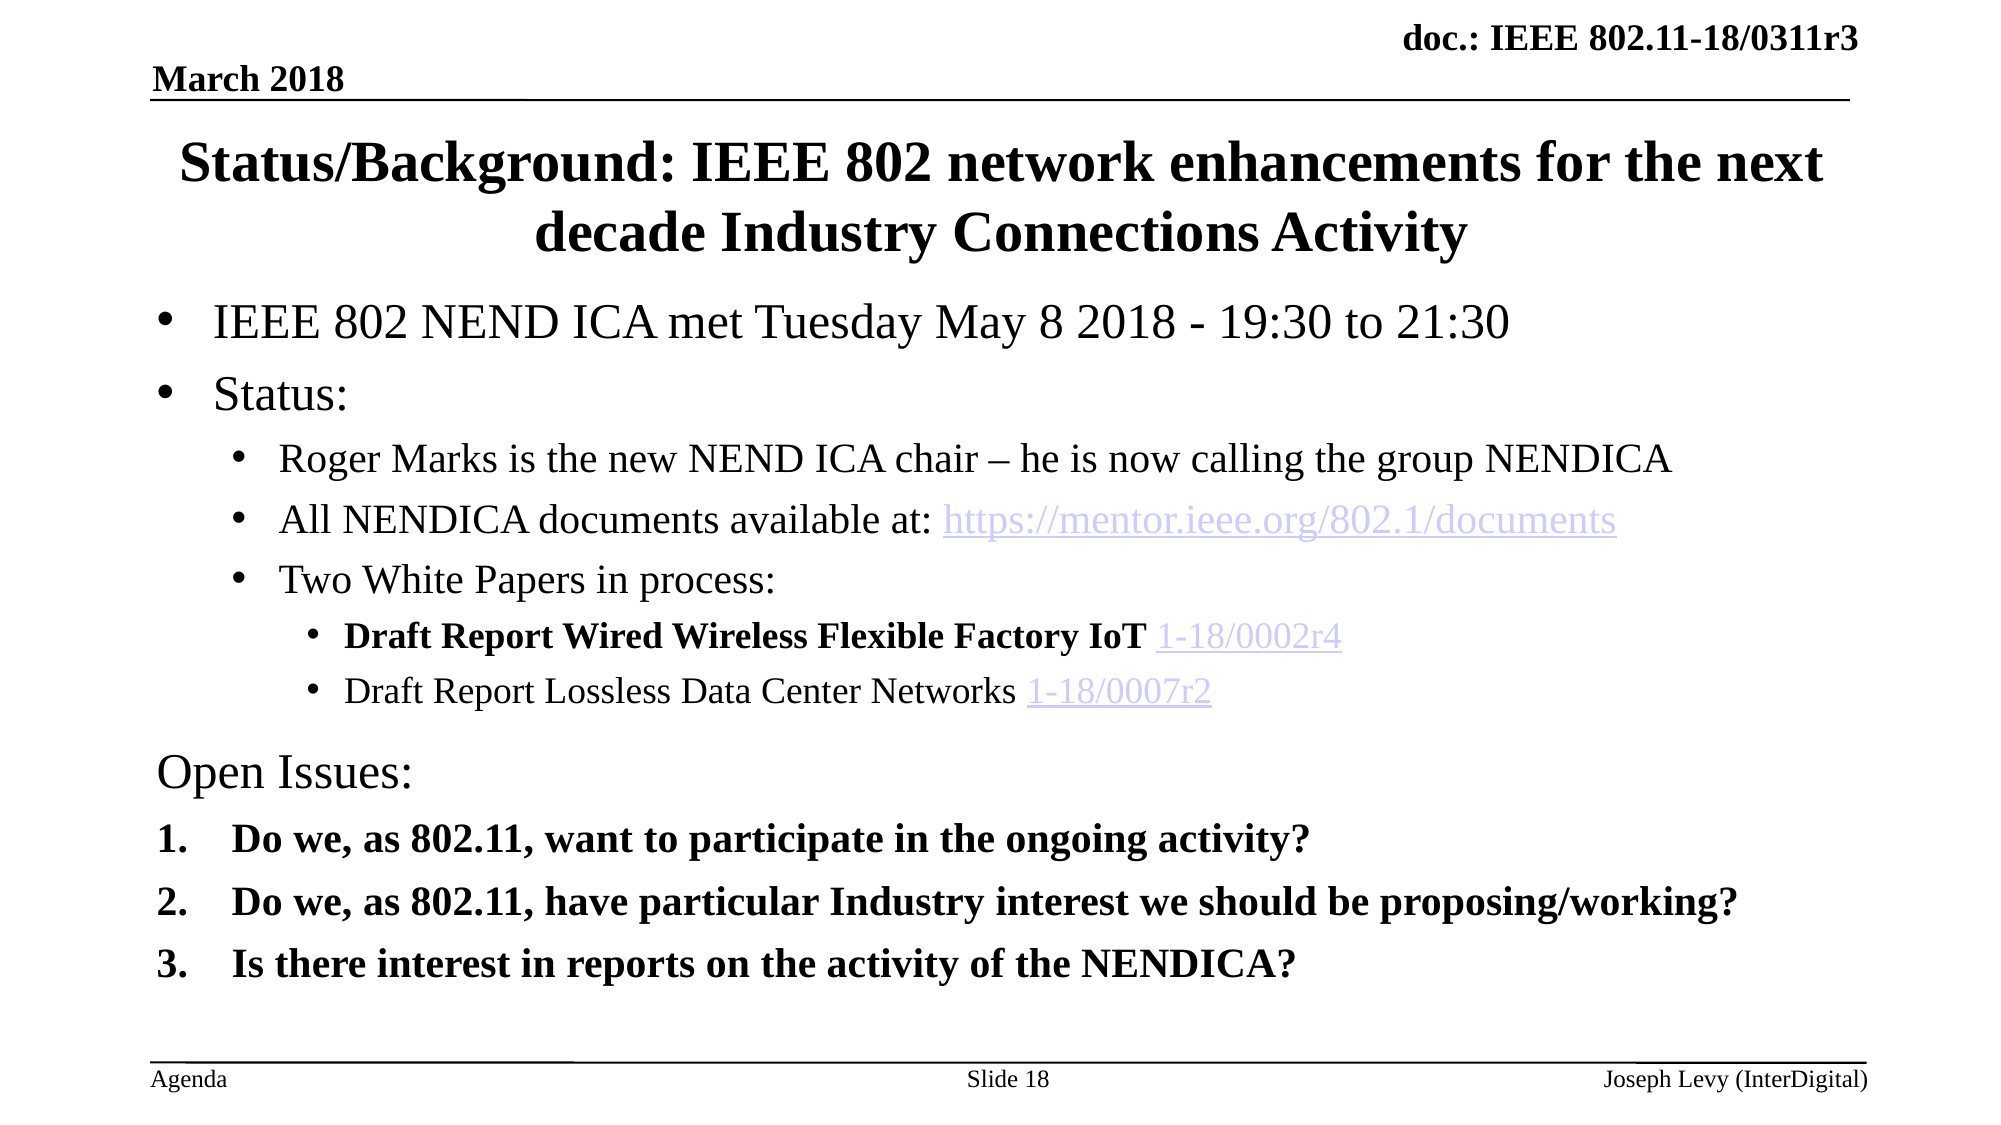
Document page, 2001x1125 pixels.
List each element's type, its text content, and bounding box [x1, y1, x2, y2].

footer Joseph Levy (InterDigital) [1171, 1061, 1869, 1093]
slide_number Slide 18 [950, 1061, 1067, 1123]
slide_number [152, 54, 563, 100]
title Status/Background: IEEE 802 network enhancements for the next decade Industry Connections Activity [152, 105, 1853, 280]
list IEEE 802 NEND ICA met Tuesday May 8 2018 - 19:30 to 21:30 Status: Roger Marks is the new NEND ICA chair – he is now calling the group NENDICA All NENDICA documents available at: https://mentor.ieee.org/802.1/documents Two White Papers in process: Draft Report Wired Wireless Flexible Factory IoT 1-18/0002r4 Draft Report Lossless Data Center Networks 1-18/0007r2 Open Issues: Do we, as 802.11, want to participate in the ongoing activity? Do we, as 802.11, have particular Industry interest we should be proposing/working? Is there interest in reports on the activity of the NENDICA? [141, 280, 1856, 1056]
